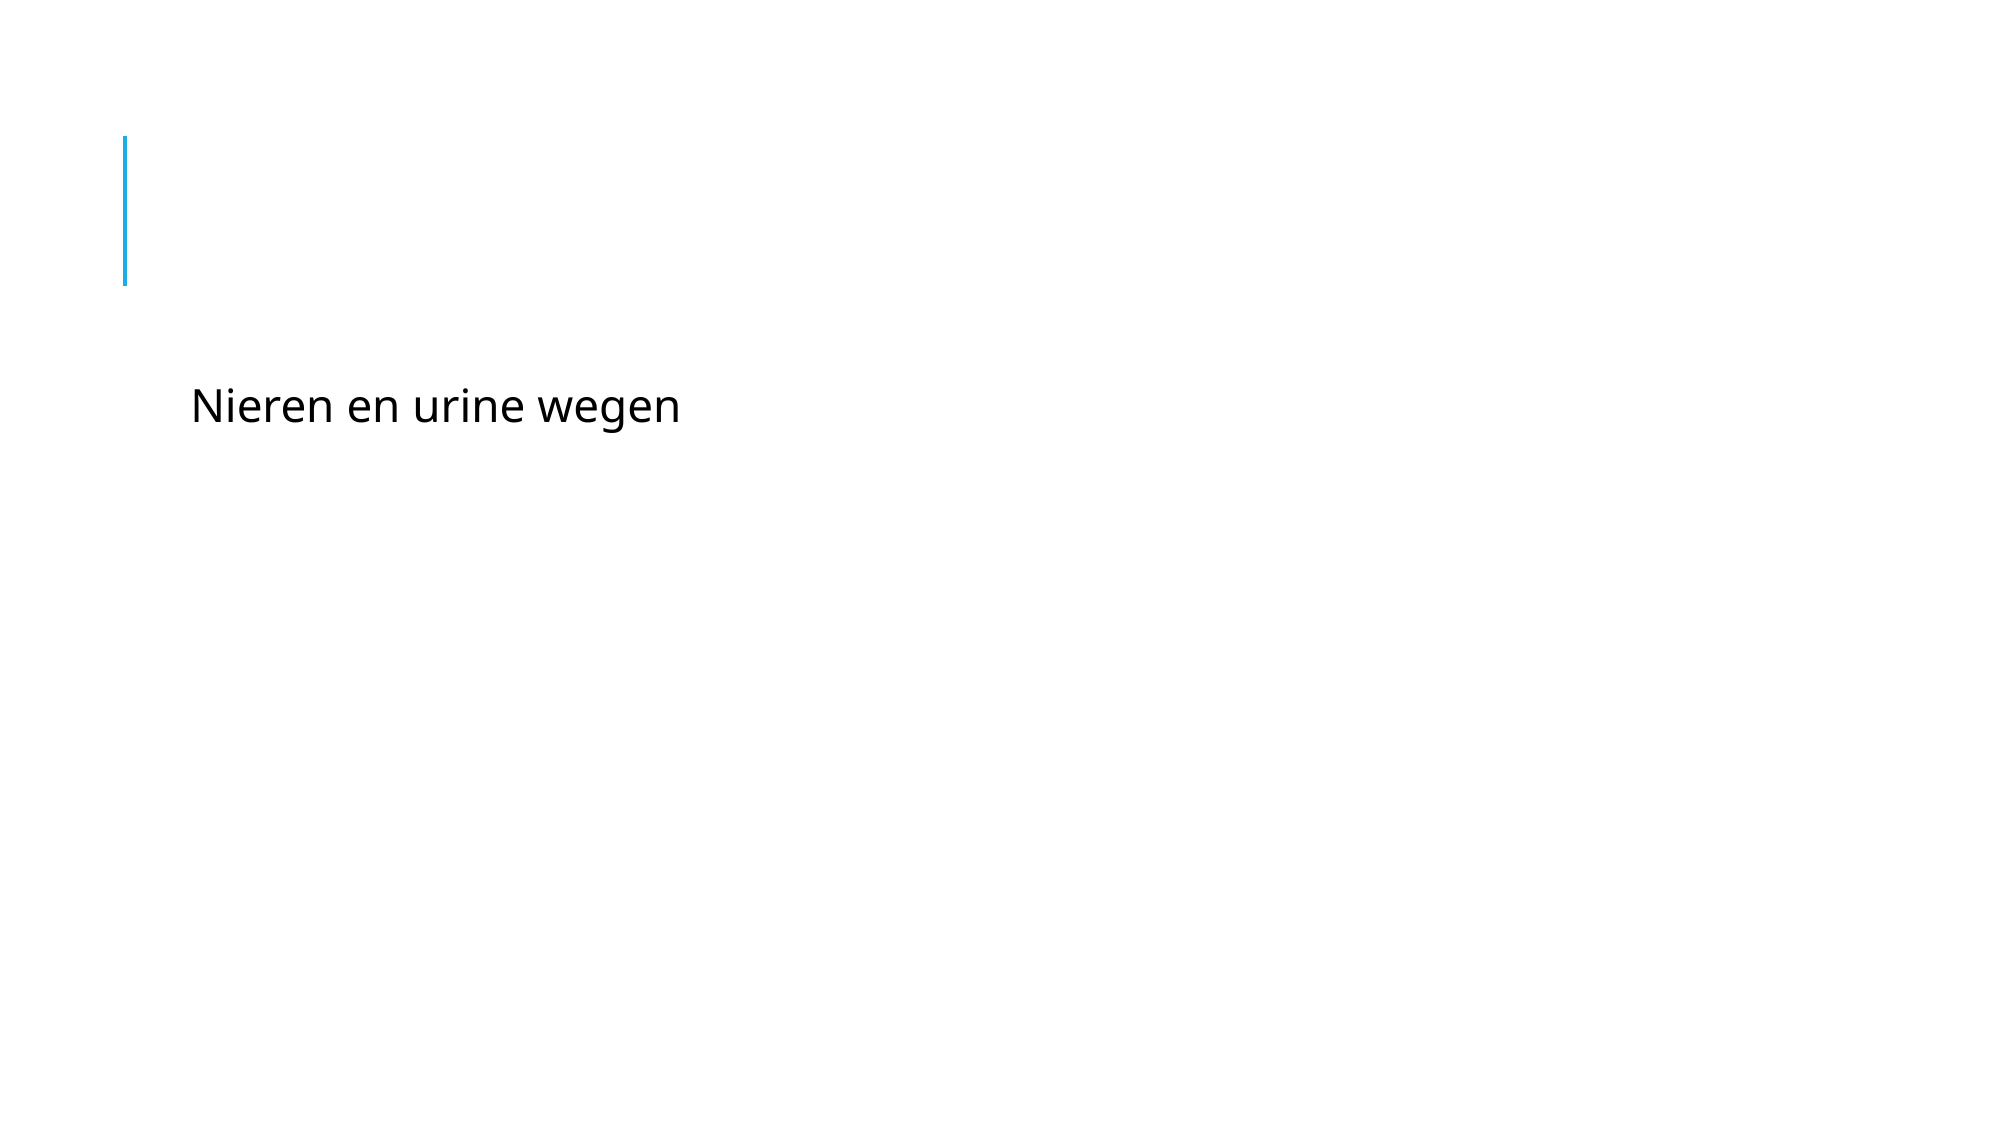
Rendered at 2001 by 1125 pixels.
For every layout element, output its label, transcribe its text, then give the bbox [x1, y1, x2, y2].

list Nieren en urine wegen [168, 375, 1763, 1035]
